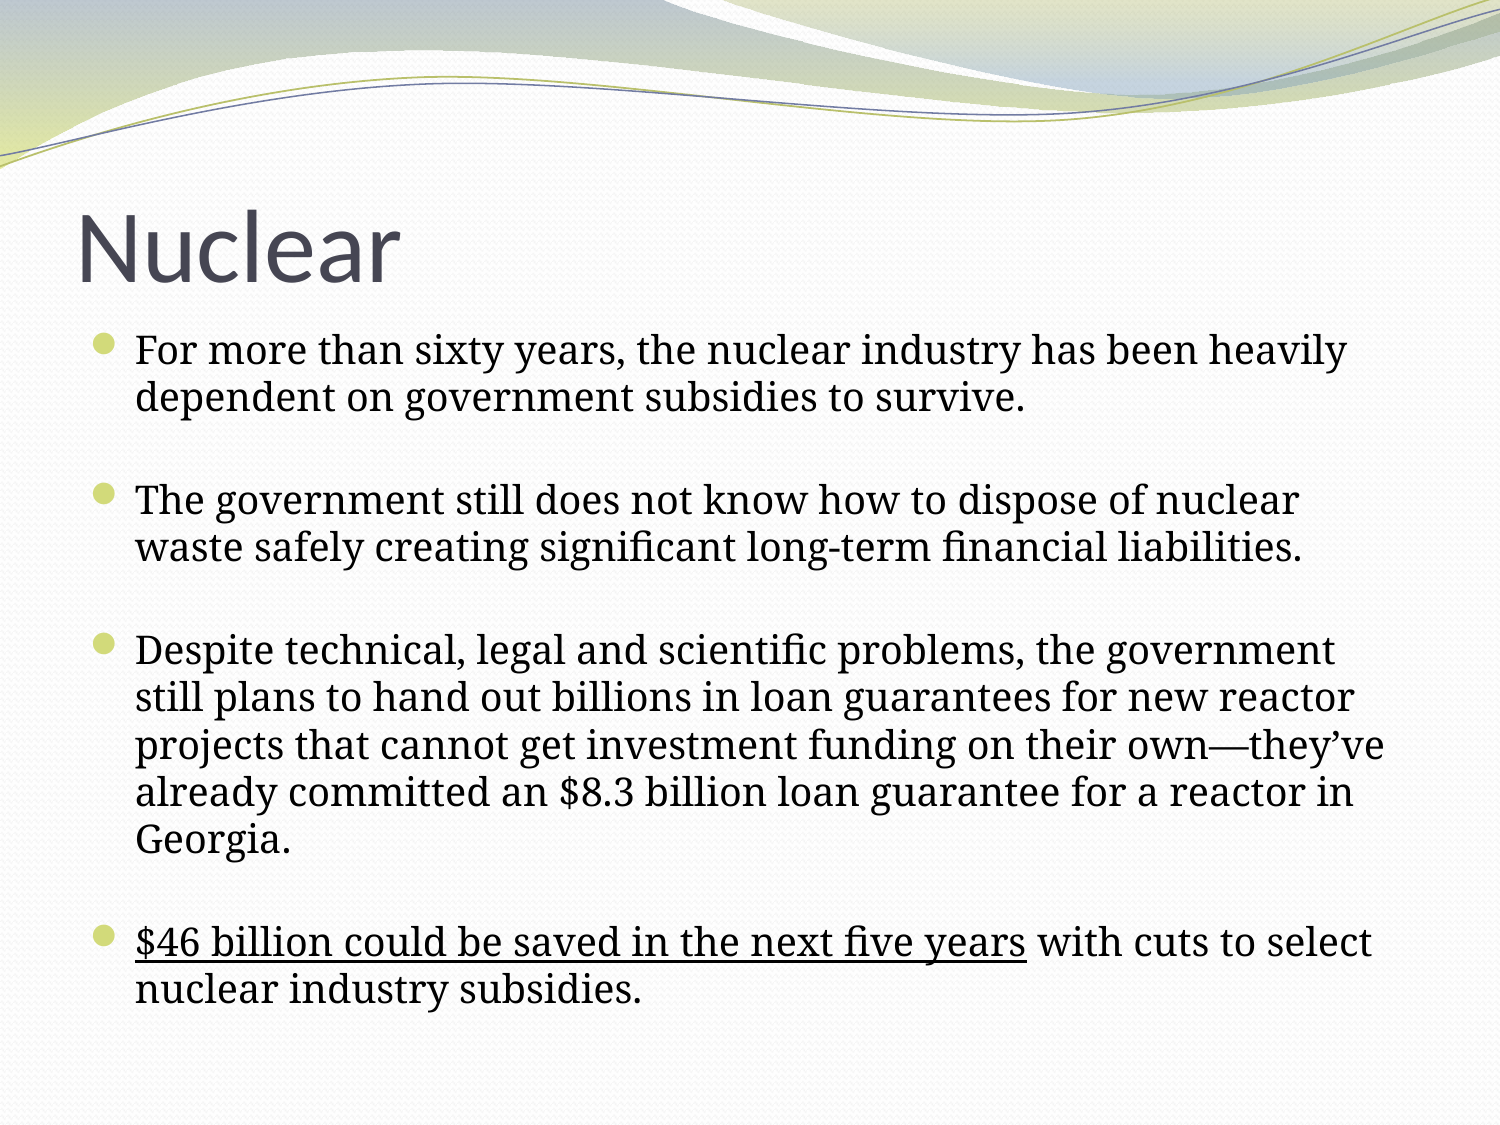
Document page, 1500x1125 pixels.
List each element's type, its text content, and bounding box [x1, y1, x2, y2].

list For more than sixty years, the nuclear industry has been heavily dependent on government subsidies to survive. The government still does not know how to dispose of nuclear waste safely creating significant long-term financial liabilities. Despite technical, legal and scientific problems, the government still plans to hand out billions in loan guarantees for new reactor projects that cannot get investment funding on their own—they’ve already committed an $8.3 billion loan guarantee for a reactor in Georgia. $46 billion could be saved in the next five years with cuts to select nuclear industry subsidies. [75, 317, 1425, 1038]
title Nuclear [75, 115, 1425, 303]
